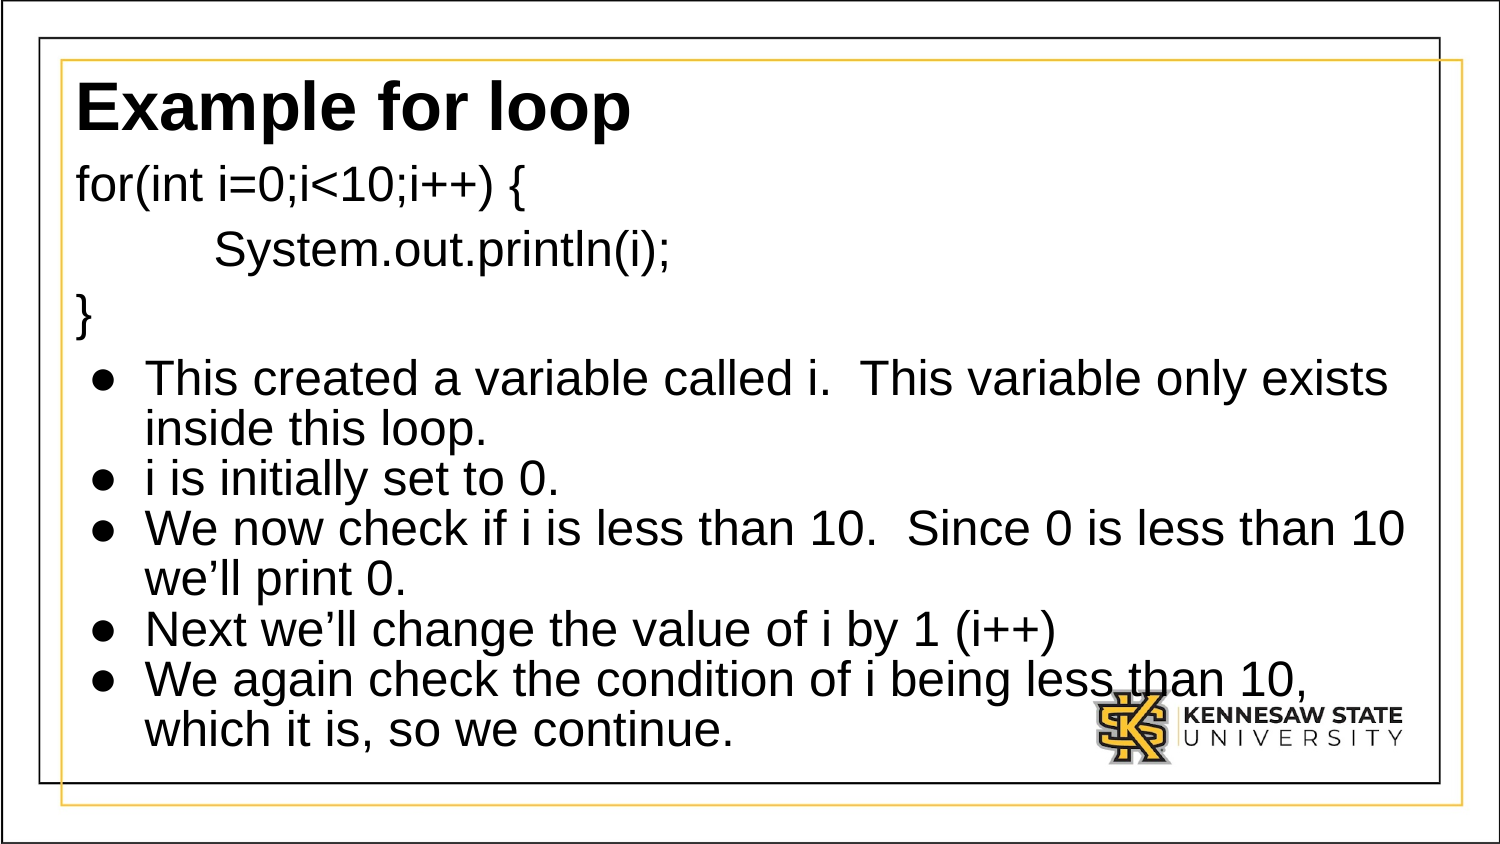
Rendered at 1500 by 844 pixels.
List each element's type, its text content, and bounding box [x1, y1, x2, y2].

list for(int i=0;i<10;i++) { System.out.println(i); } This created a variable called i. This variable only exists inside this loop. i is initially set to 0. We now check if i is less than 10. Since 0 is less than 10 we’ll print 0. Next we’ll change the value of i by 1 (i++) We again check the condition of i being less than 10, which it is, so we continue. [60, 154, 1442, 772]
picture [0, 0, 1500, 844]
title Example for loop [60, 62, 1442, 154]
